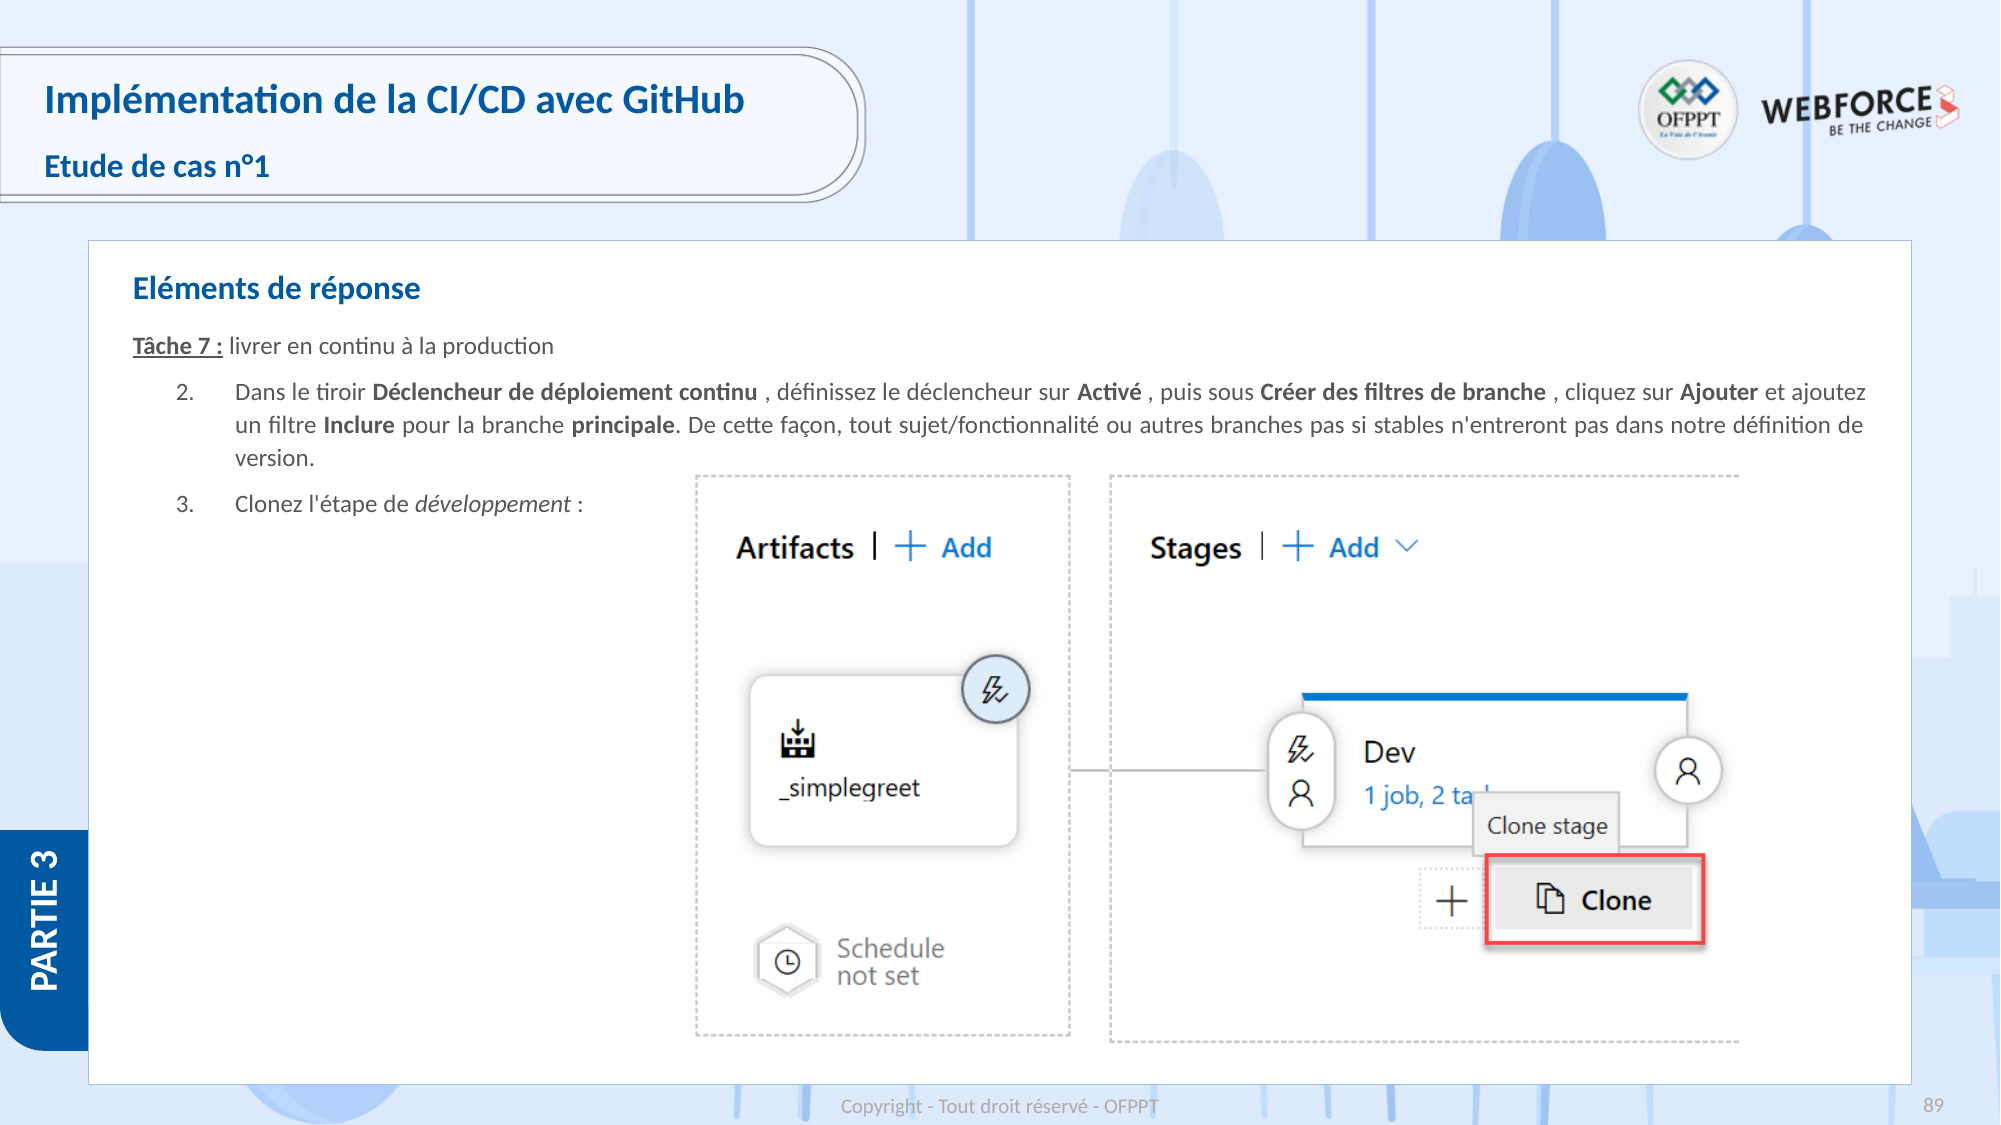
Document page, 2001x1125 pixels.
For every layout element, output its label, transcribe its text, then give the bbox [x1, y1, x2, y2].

list Eléments de réponse [118, 265, 1881, 318]
picture [680, 458, 1739, 1060]
title Implémentation de la CI/CD avec GitHub [29, 65, 863, 134]
picture [0, 0, 2000, 1125]
list Etude de cas n°1 [29, 140, 863, 214]
list Tâche 7 : livrer en continu à la production Dans le tiroir Déclencheur de déploiement continu , définissez le déclencheur sur Activé , puis sous Créer des filtres de branche , cliquez sur Ajouter et ajoutez un filtre Inclure pour la branche principale. De cette façon, tout sujet/fonctionnalité ou autres branches pas si stables n'entreront pas dans notre définition de version. Clonez l'étape de développement : [118, 318, 1881, 1060]
